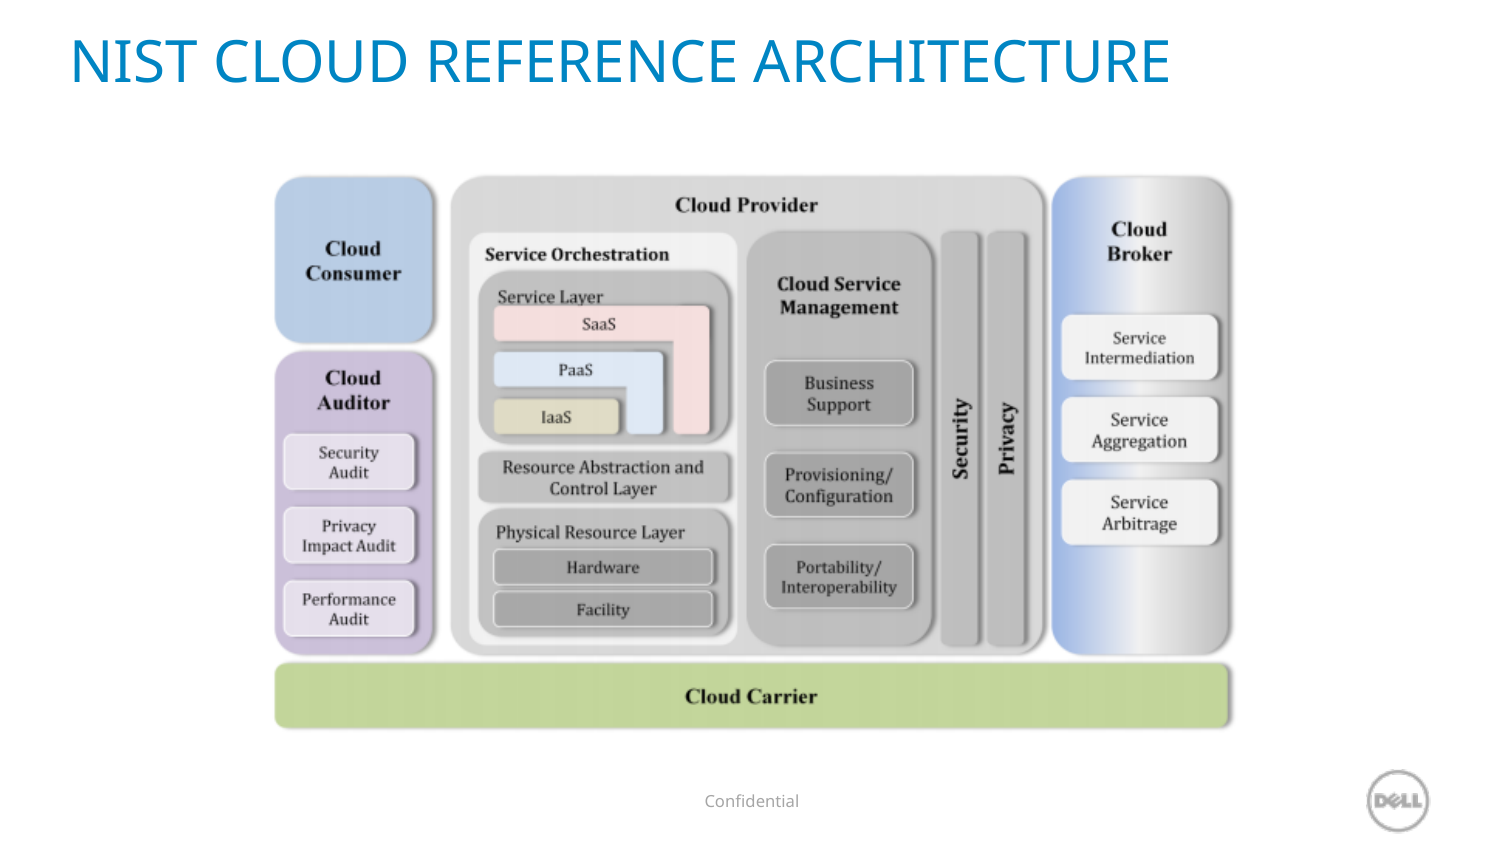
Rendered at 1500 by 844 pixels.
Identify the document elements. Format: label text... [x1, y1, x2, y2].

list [74, 158, 1432, 740]
title NIST CLOUD REFERENCE ARCHITECTURE [69, 31, 1429, 98]
picture [1359, 762, 1437, 840]
